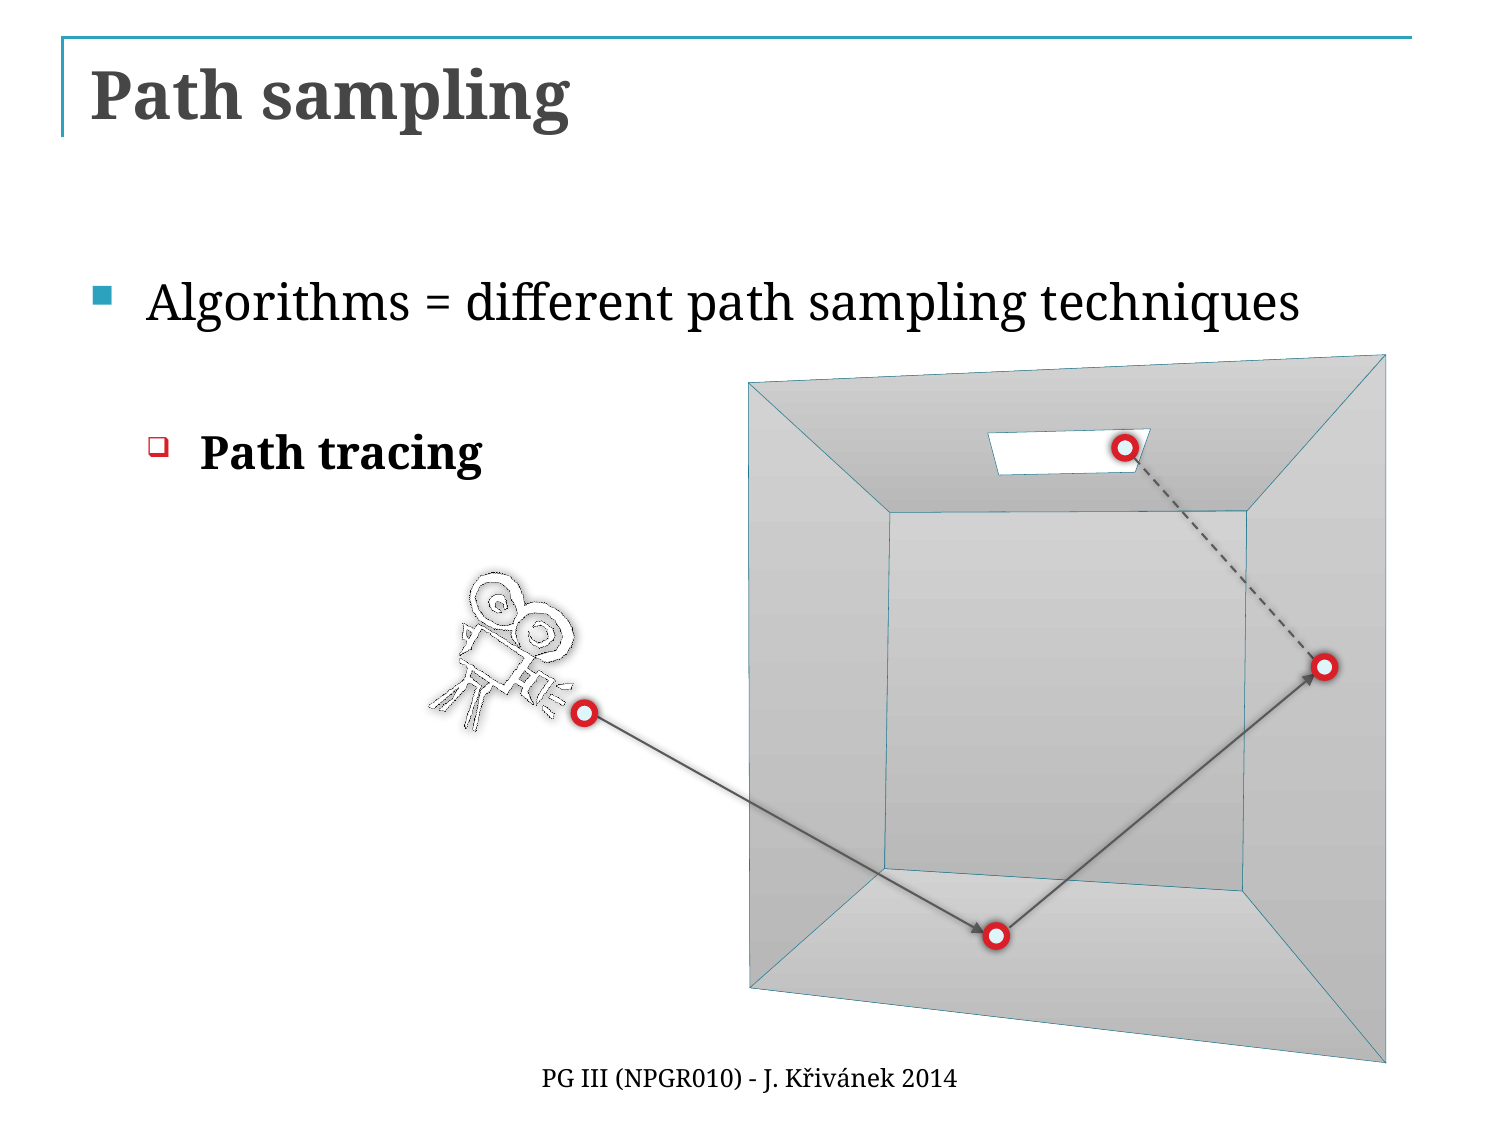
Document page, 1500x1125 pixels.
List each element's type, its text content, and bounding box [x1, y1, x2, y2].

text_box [1134, 457, 1316, 661]
footer PG III (NPGR010) - J. Křivánek 2014 [512, 1024, 988, 1101]
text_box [748, 354, 1387, 1064]
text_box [1009, 673, 1316, 928]
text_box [596, 715, 985, 934]
picture [408, 562, 607, 767]
list Algorithms = different path sampling techniques Path tracing [74, 262, 1426, 1006]
title Path sampling [74, 45, 1426, 233]
